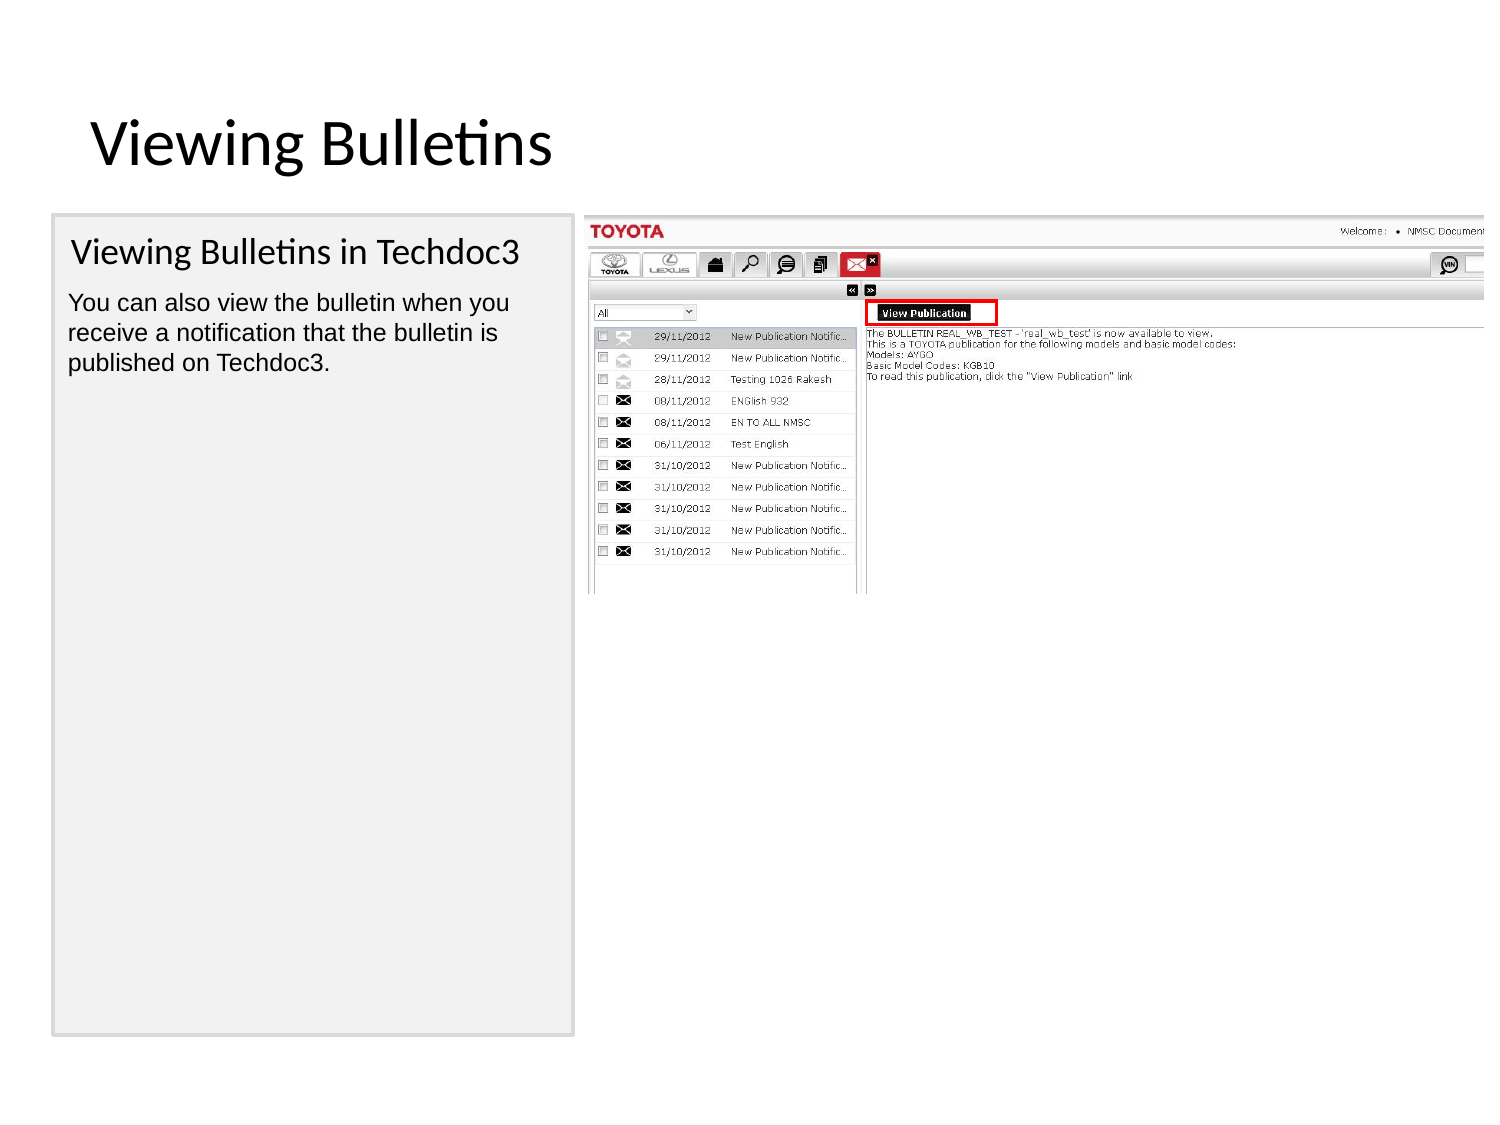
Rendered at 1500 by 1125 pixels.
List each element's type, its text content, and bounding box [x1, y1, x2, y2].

picture [584, 214, 1485, 594]
text_box You can also view the bulletin when you receive a notification that the bulletin is published on Techdoc3. [53, 278, 609, 773]
text_box [51, 213, 575, 1037]
text_box Viewing Bulletins in Techdoc3 [56, 219, 536, 278]
title Viewing Bulletins [74, 44, 963, 233]
